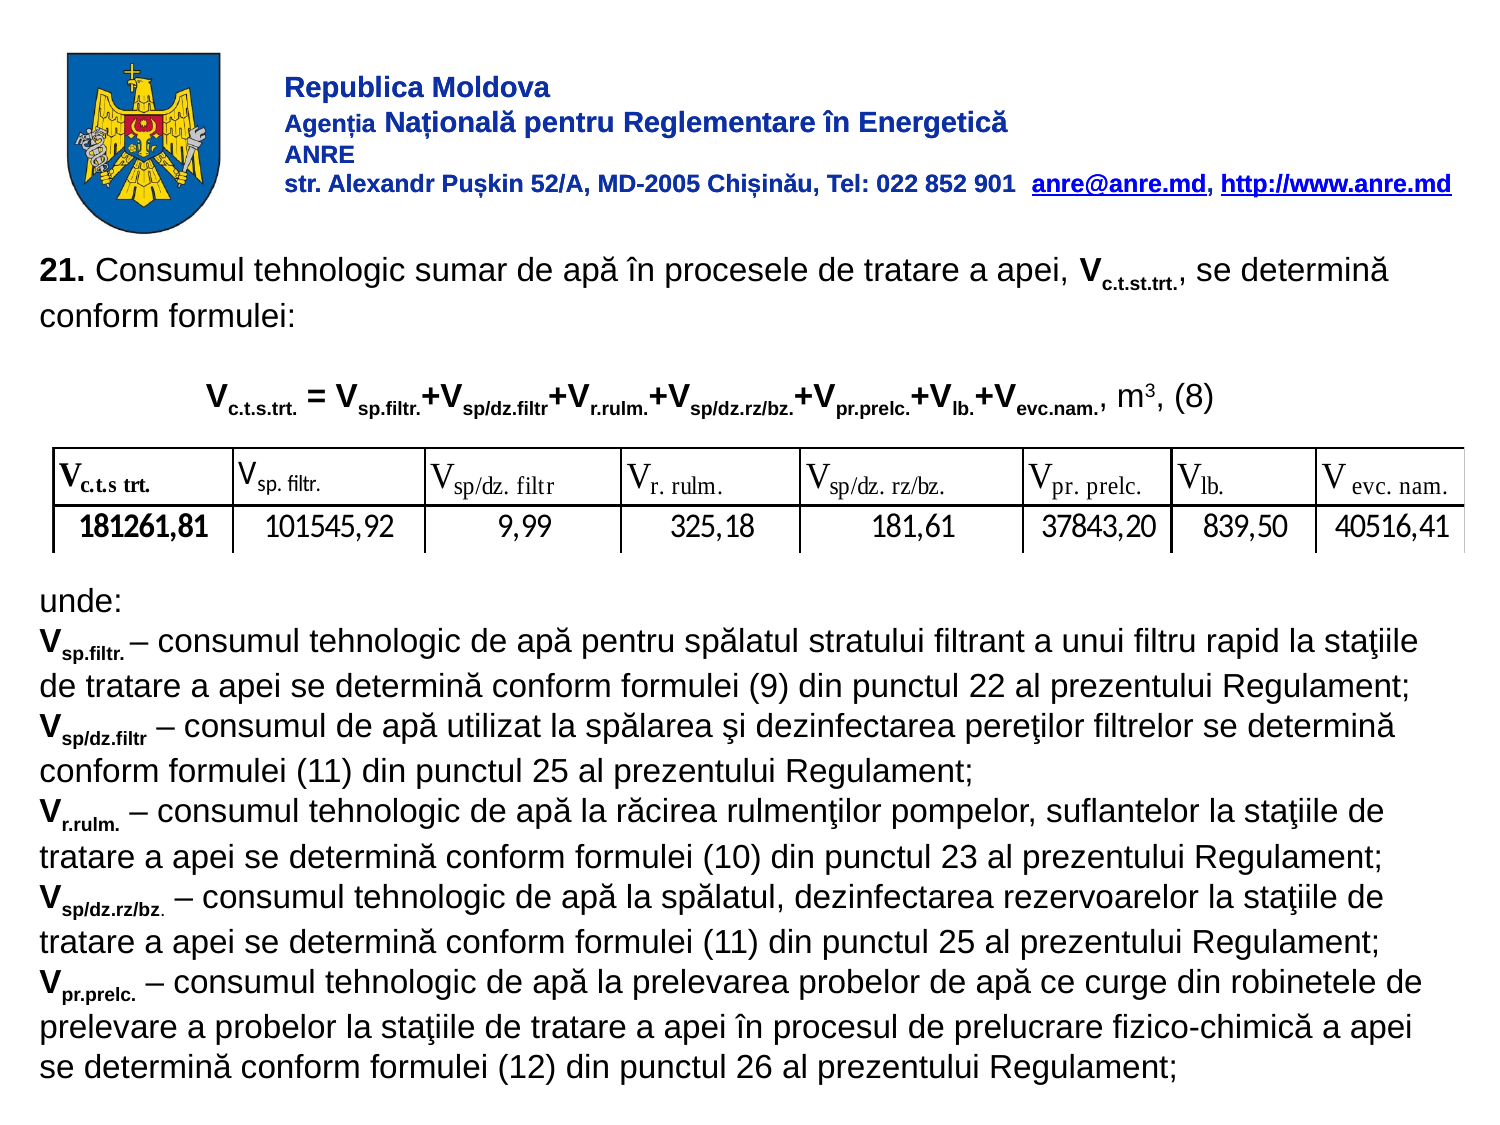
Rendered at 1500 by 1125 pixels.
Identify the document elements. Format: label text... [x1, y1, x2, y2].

text_box Republica Moldova Agenția Națională pentru Reglementare în Energetică ANRE str. Alexandr Pușkin 52/A, MD-2005 Chișinău, Tel: 022 852 901 anre@anre.md, http://www.anre.md [269, 50, 1475, 233]
picture [61, 48, 225, 237]
picture [52, 446, 1467, 556]
title 21. Consumul tehnologic sumar de apă în procesele de tratare a apei, Vc.t.st.trt., se determină conform formulei: Vc.t.s.trt. = Vsp.filtr.+Vsp/dz.filtr+Vr.rulm.+Vsp/dz.rz/bz.+Vpr.prelc.+Vlb.+Vevc.nam., m3, (8) unde: Vsp.filtr. – consumul tehnologic de apă pentru spălatul stratului filtrant a unui filtru rapid la staţiile de tratare a apei se determină conform formulei (9) din punctul 22 al prezentului Regulament; Vsp/dz.filtr – consumul de apă utilizat la spălarea şi dezinfectarea pereţilor filtrelor se determină conform formulei (11) din punctul 25 al prezentului Regulament; Vr.rulm. – consumul tehnologic de apă la răcirea rulmenţilor pompelor, suflantelor la staţiile de tratare a apei se determină conform formulei (10) din punctul 23 al prezentului Regulament; Vsp/dz.rz/bz. – consumul tehnologic de apă la spălatul, dezinfectarea rezervoarelor la staţiile de tratare a apei se determină conform formulei (11) din punctul 25 al prezentului Regulament; Vpr.prelc. – consumul tehnologic de apă la prelevarea probelor de apă ce curge din robinetele de prelevare a probelor la staţiile de tratare a apei în procesul de prelucrare fizico-chimică a apei se determină conform formulei (12) din punctul 26 al prezentului Regulament; [24, 240, 1475, 1083]
